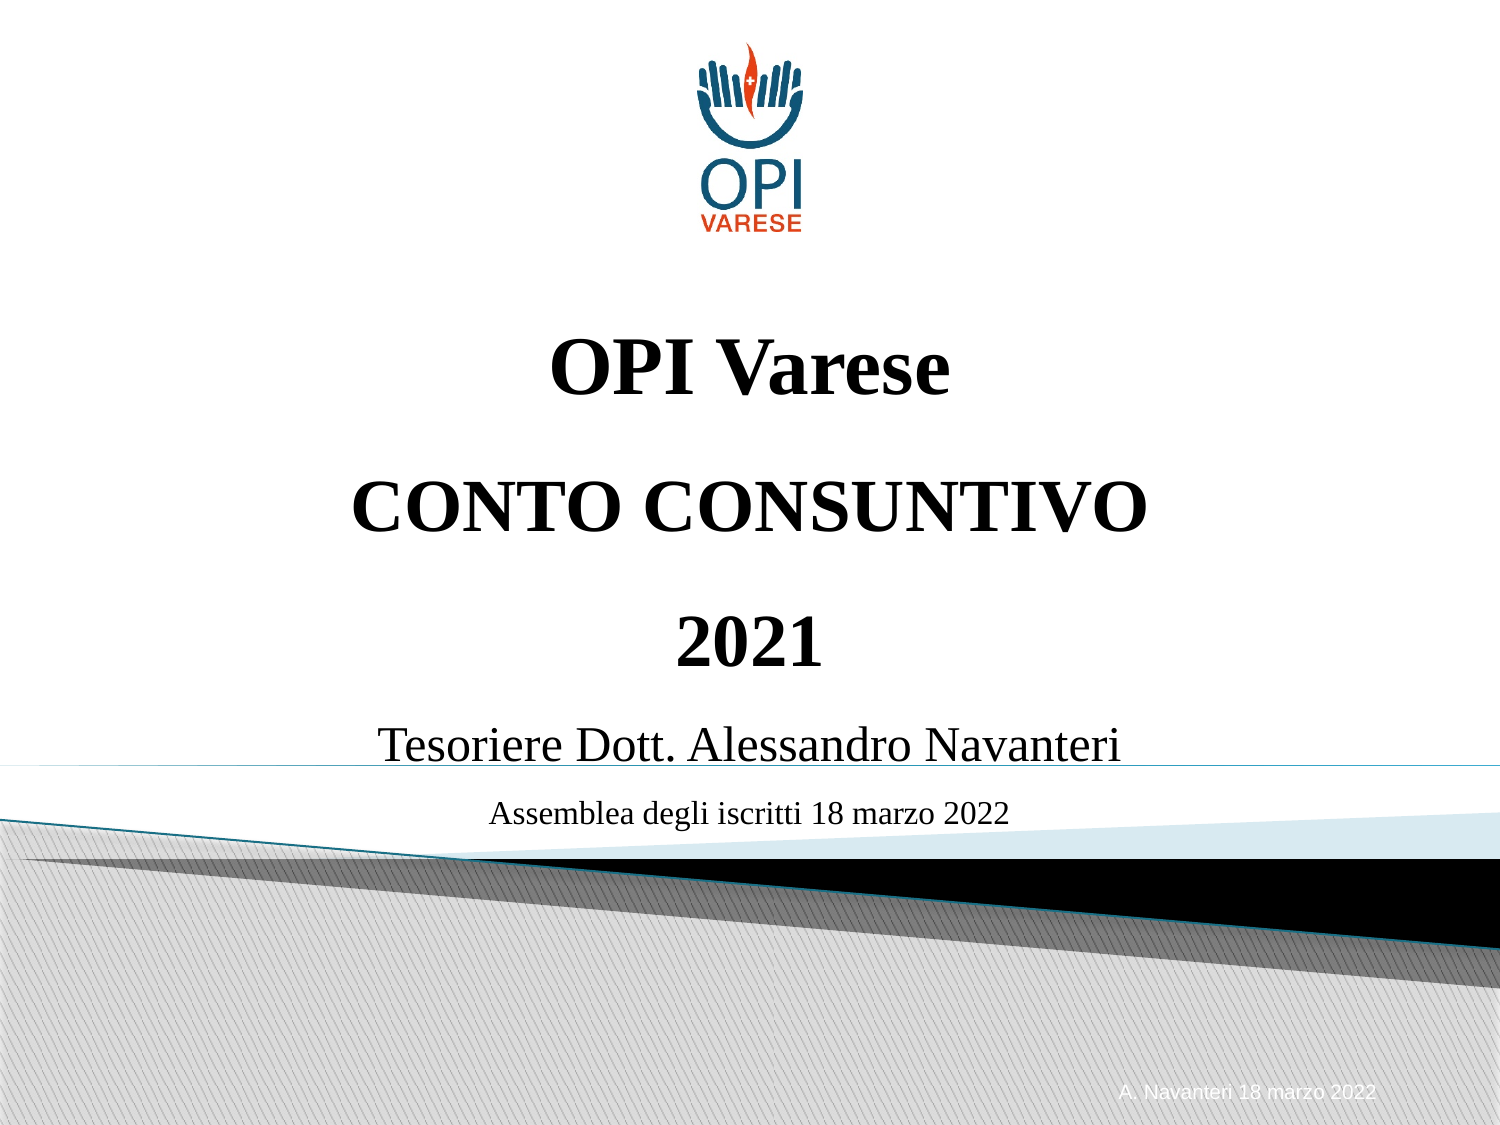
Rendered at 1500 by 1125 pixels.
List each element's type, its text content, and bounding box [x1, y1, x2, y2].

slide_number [1103, 1051, 1419, 1112]
title OPI Varese CONTO CONSUNTIVO 2021 Tesoriere Dott. Alessandro Navanteri Assemblea degli iscritti 18 marzo 2022 [112, 0, 1388, 839]
picture [5, 859, 1500, 989]
picture [697, 42, 803, 232]
